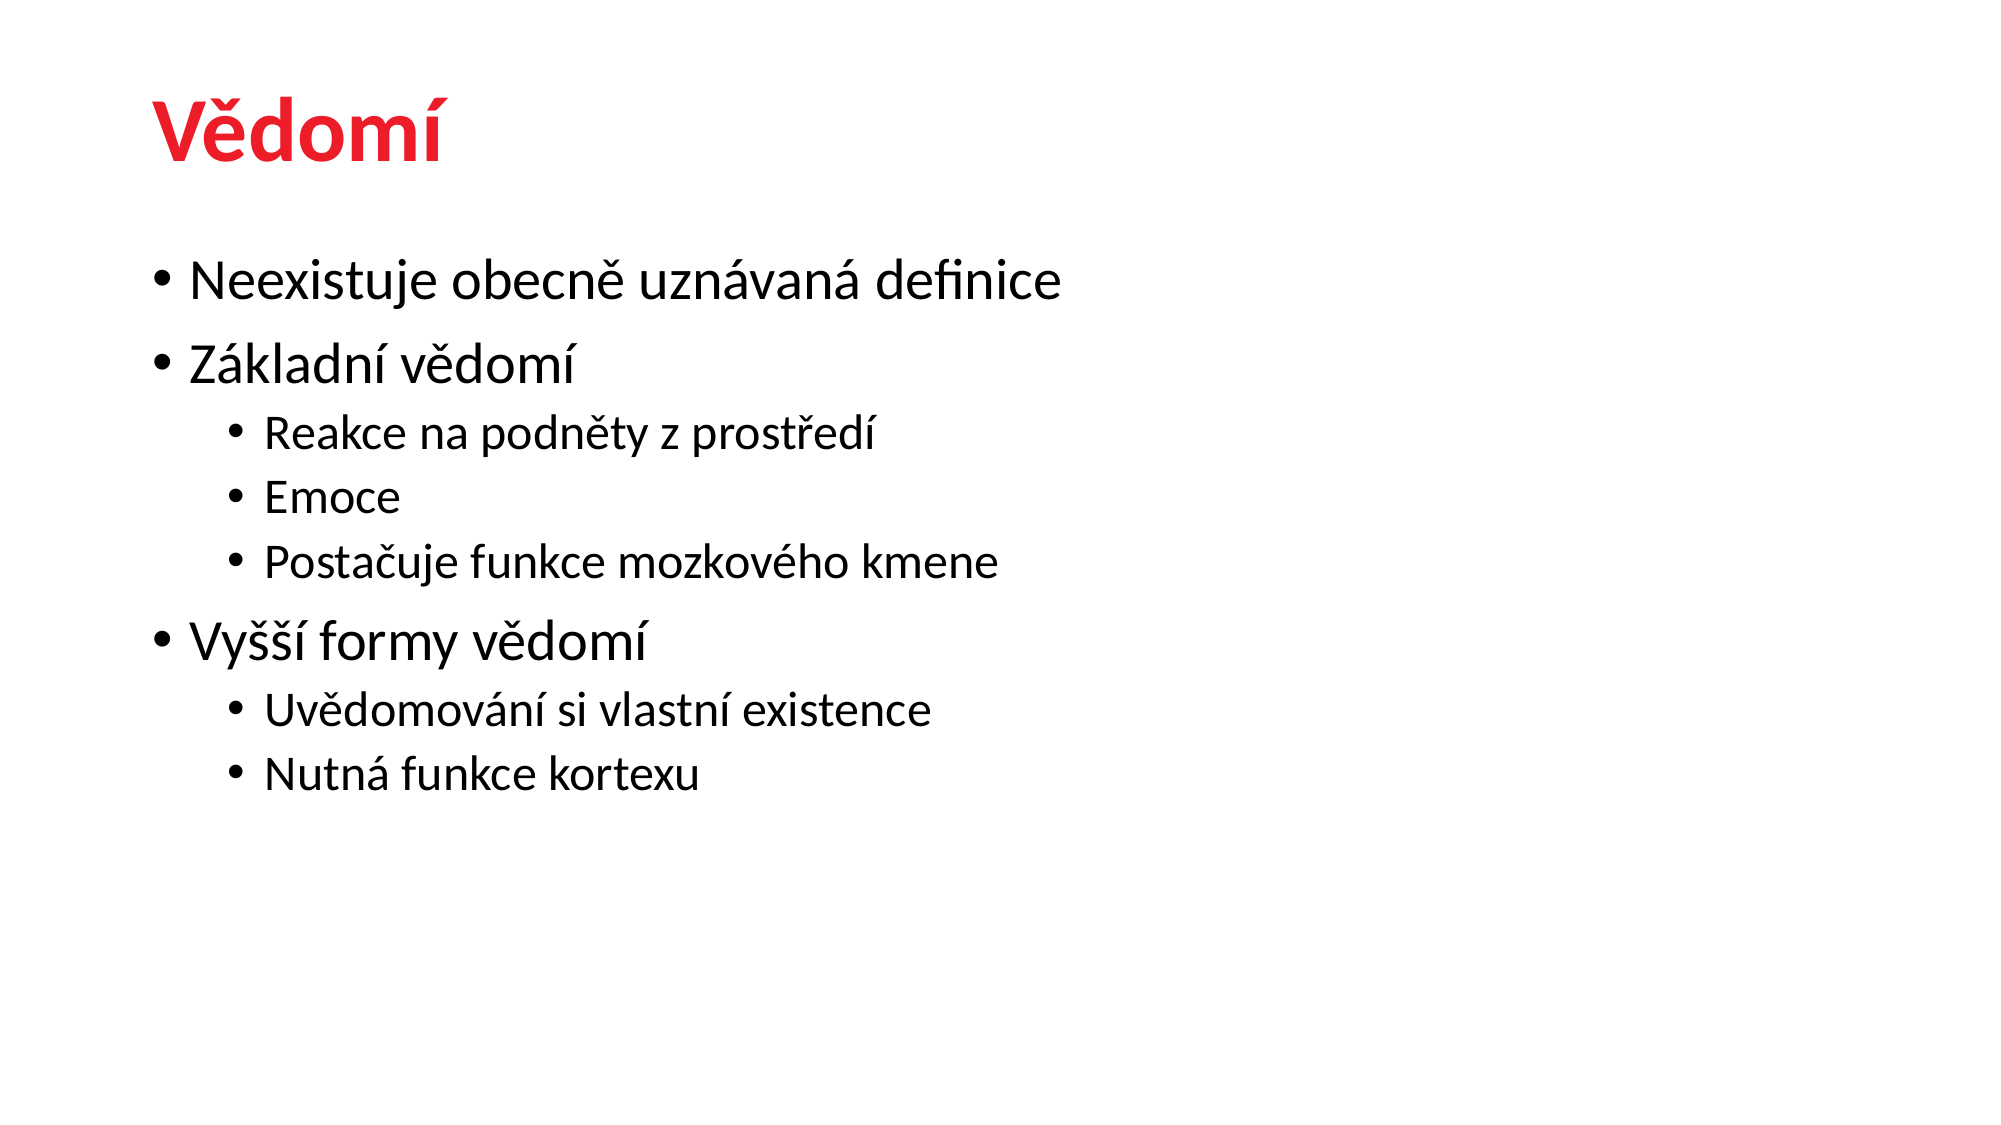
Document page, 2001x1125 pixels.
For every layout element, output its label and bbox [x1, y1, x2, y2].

list [137, 241, 1863, 1003]
title [137, 55, 1863, 208]
